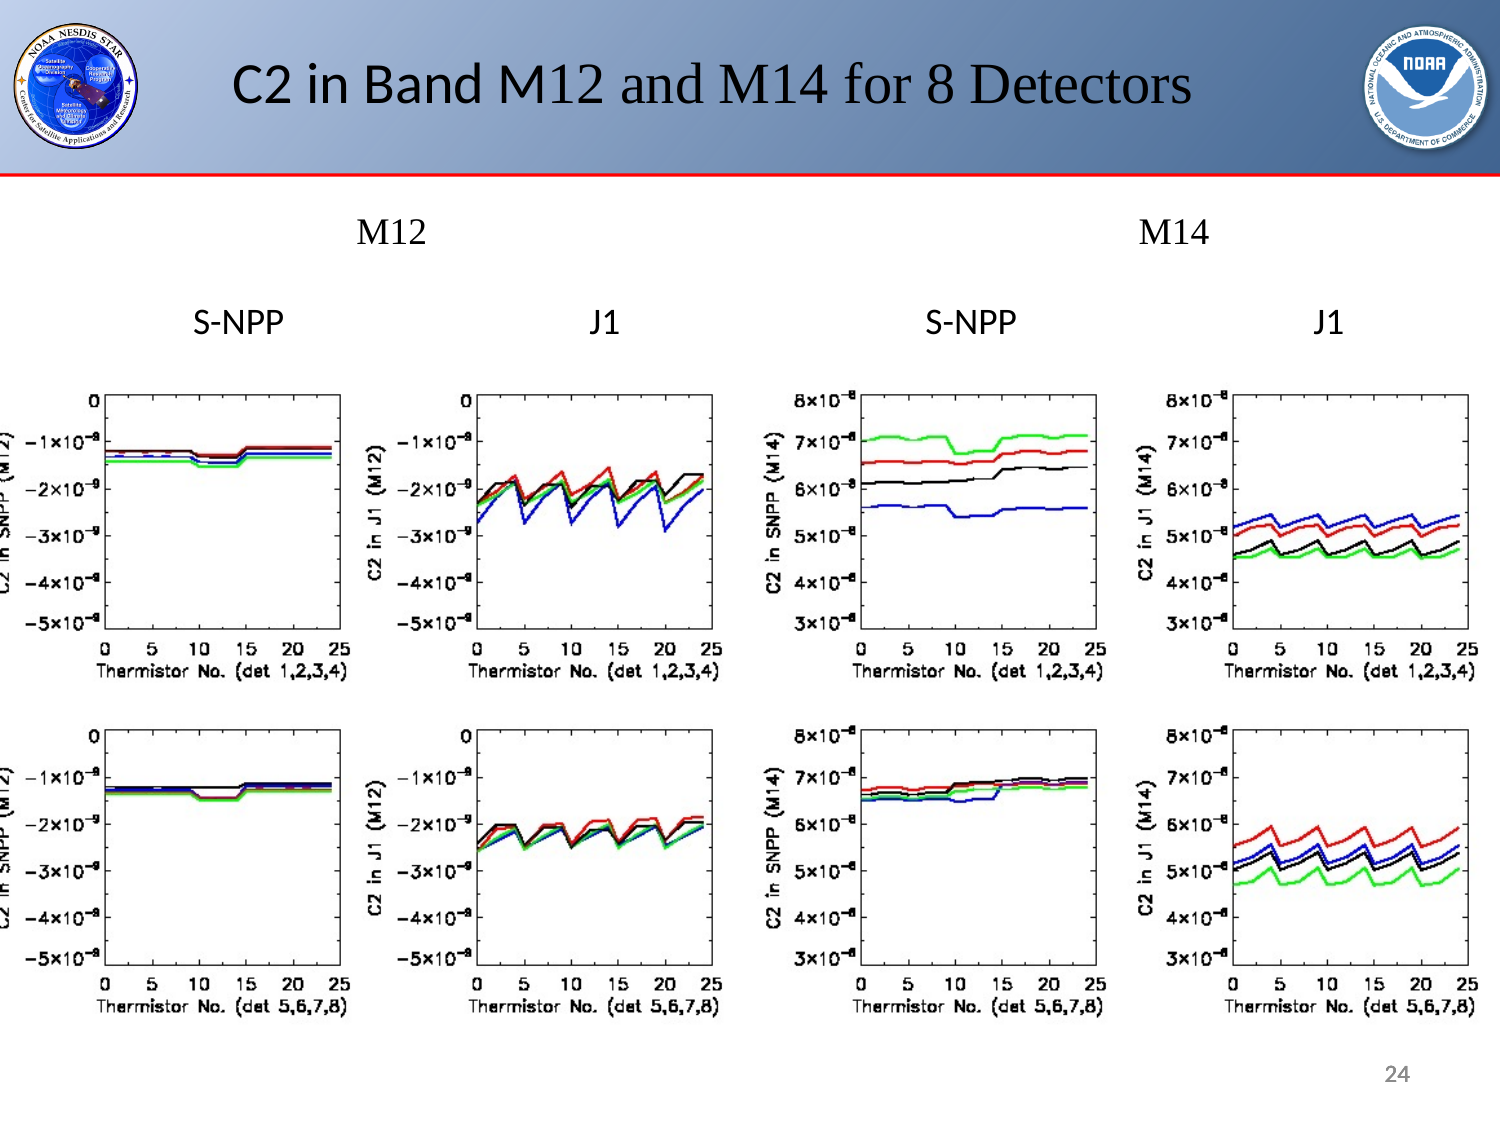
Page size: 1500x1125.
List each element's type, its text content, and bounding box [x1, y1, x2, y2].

text_box 24 [1074, 1042, 1425, 1103]
picture [1362, 24, 1488, 150]
picture [0, 362, 745, 1032]
picture [755, 362, 1500, 1032]
picture [12, 23, 138, 150]
text_box C2 in Band M12 and M14 for 8 Detectors [217, 37, 1209, 123]
text_box M12 M14 S-NPP J1 S-NPP J1 [161, 199, 1362, 350]
